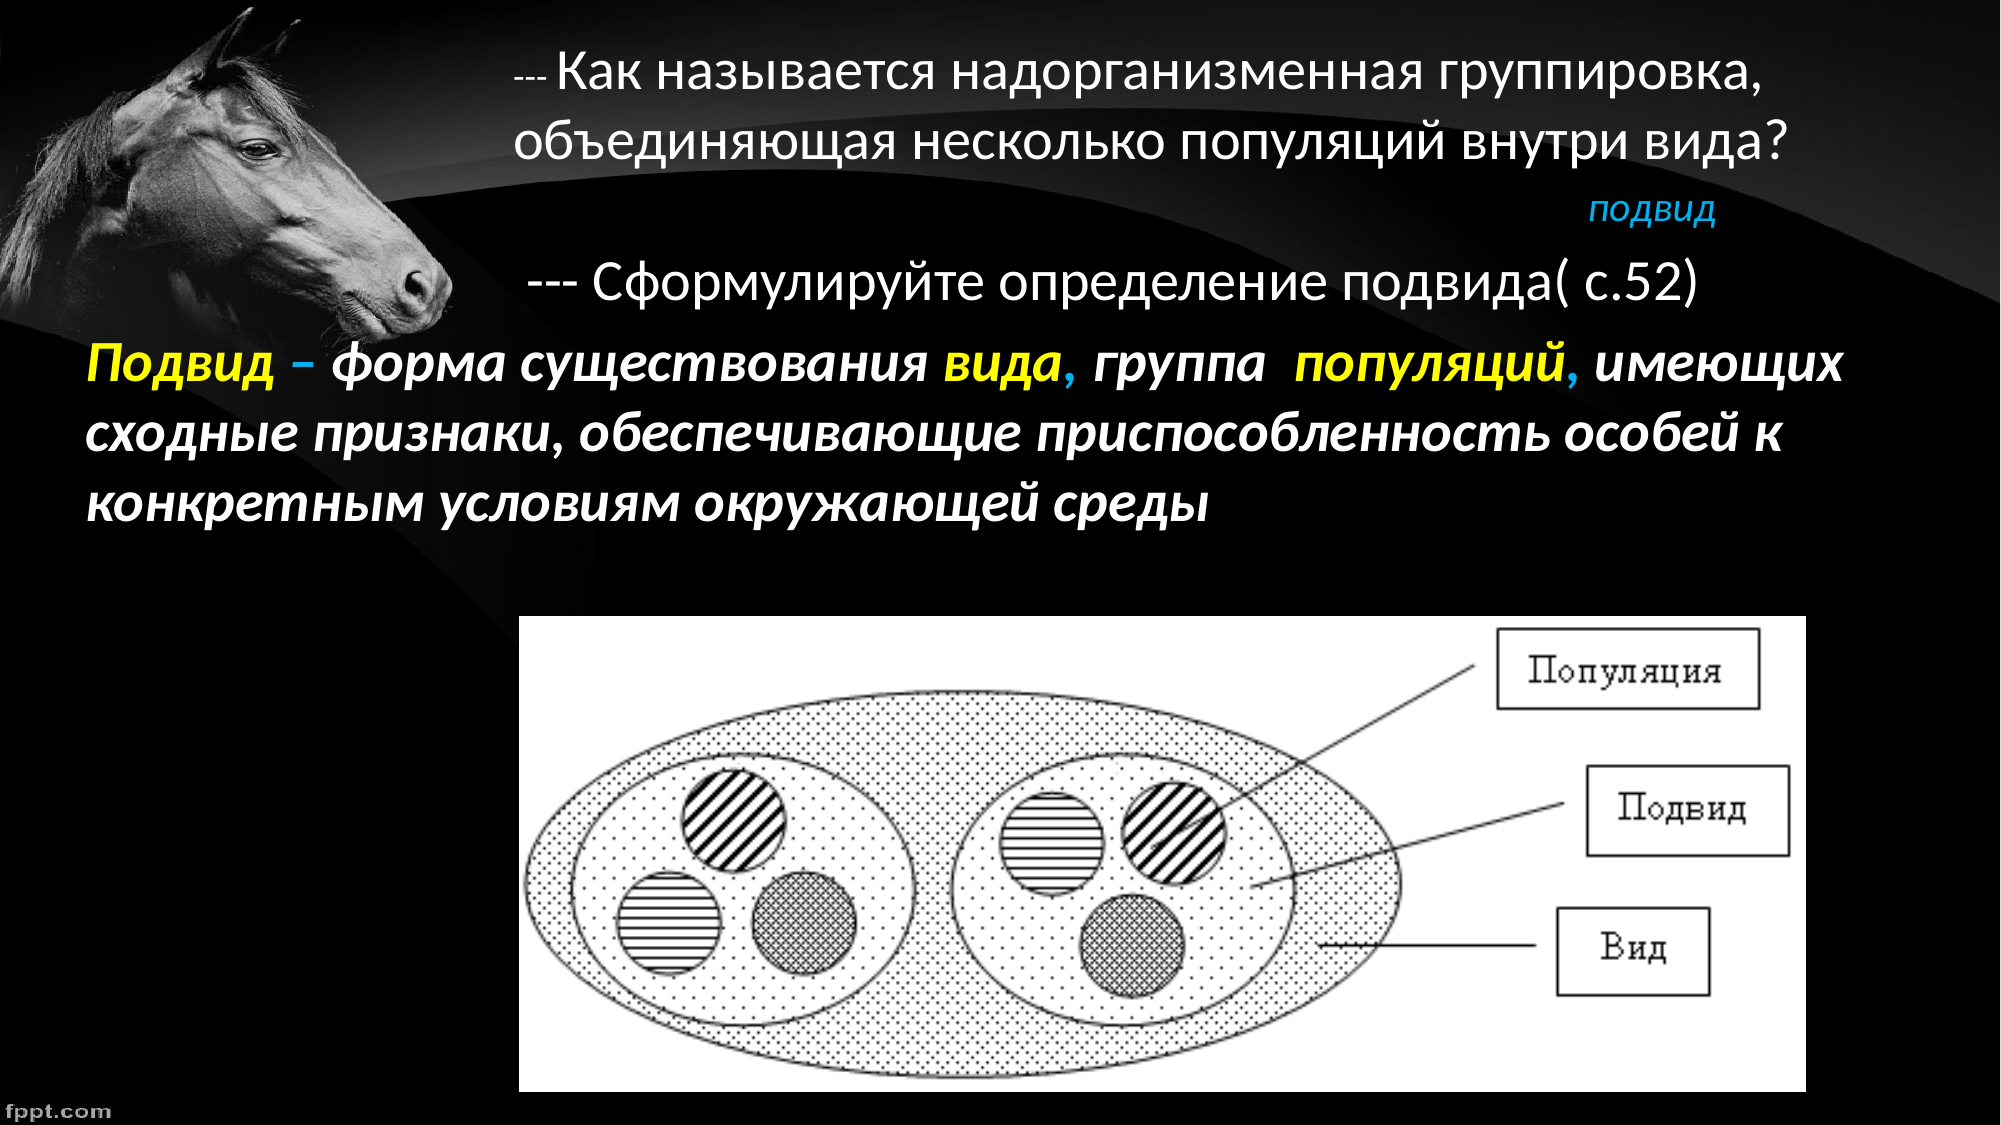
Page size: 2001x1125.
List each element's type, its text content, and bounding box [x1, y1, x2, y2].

text_box Подвид – форма существования вида, группа популяций, имеющих сходные признаки, обеспечивающие приспособленность особей к конкретным условиям окружающей среды [71, 316, 1952, 541]
picture [0, 0, 2001, 1125]
text_box --- Сформулируйте определение подвида( с.52) [498, 234, 1791, 316]
text_box --- Как называется надорганизменная группировка, объединяющая несколько популяций внутри вида? [498, 24, 1951, 179]
text_box подвид [1572, 172, 1936, 238]
